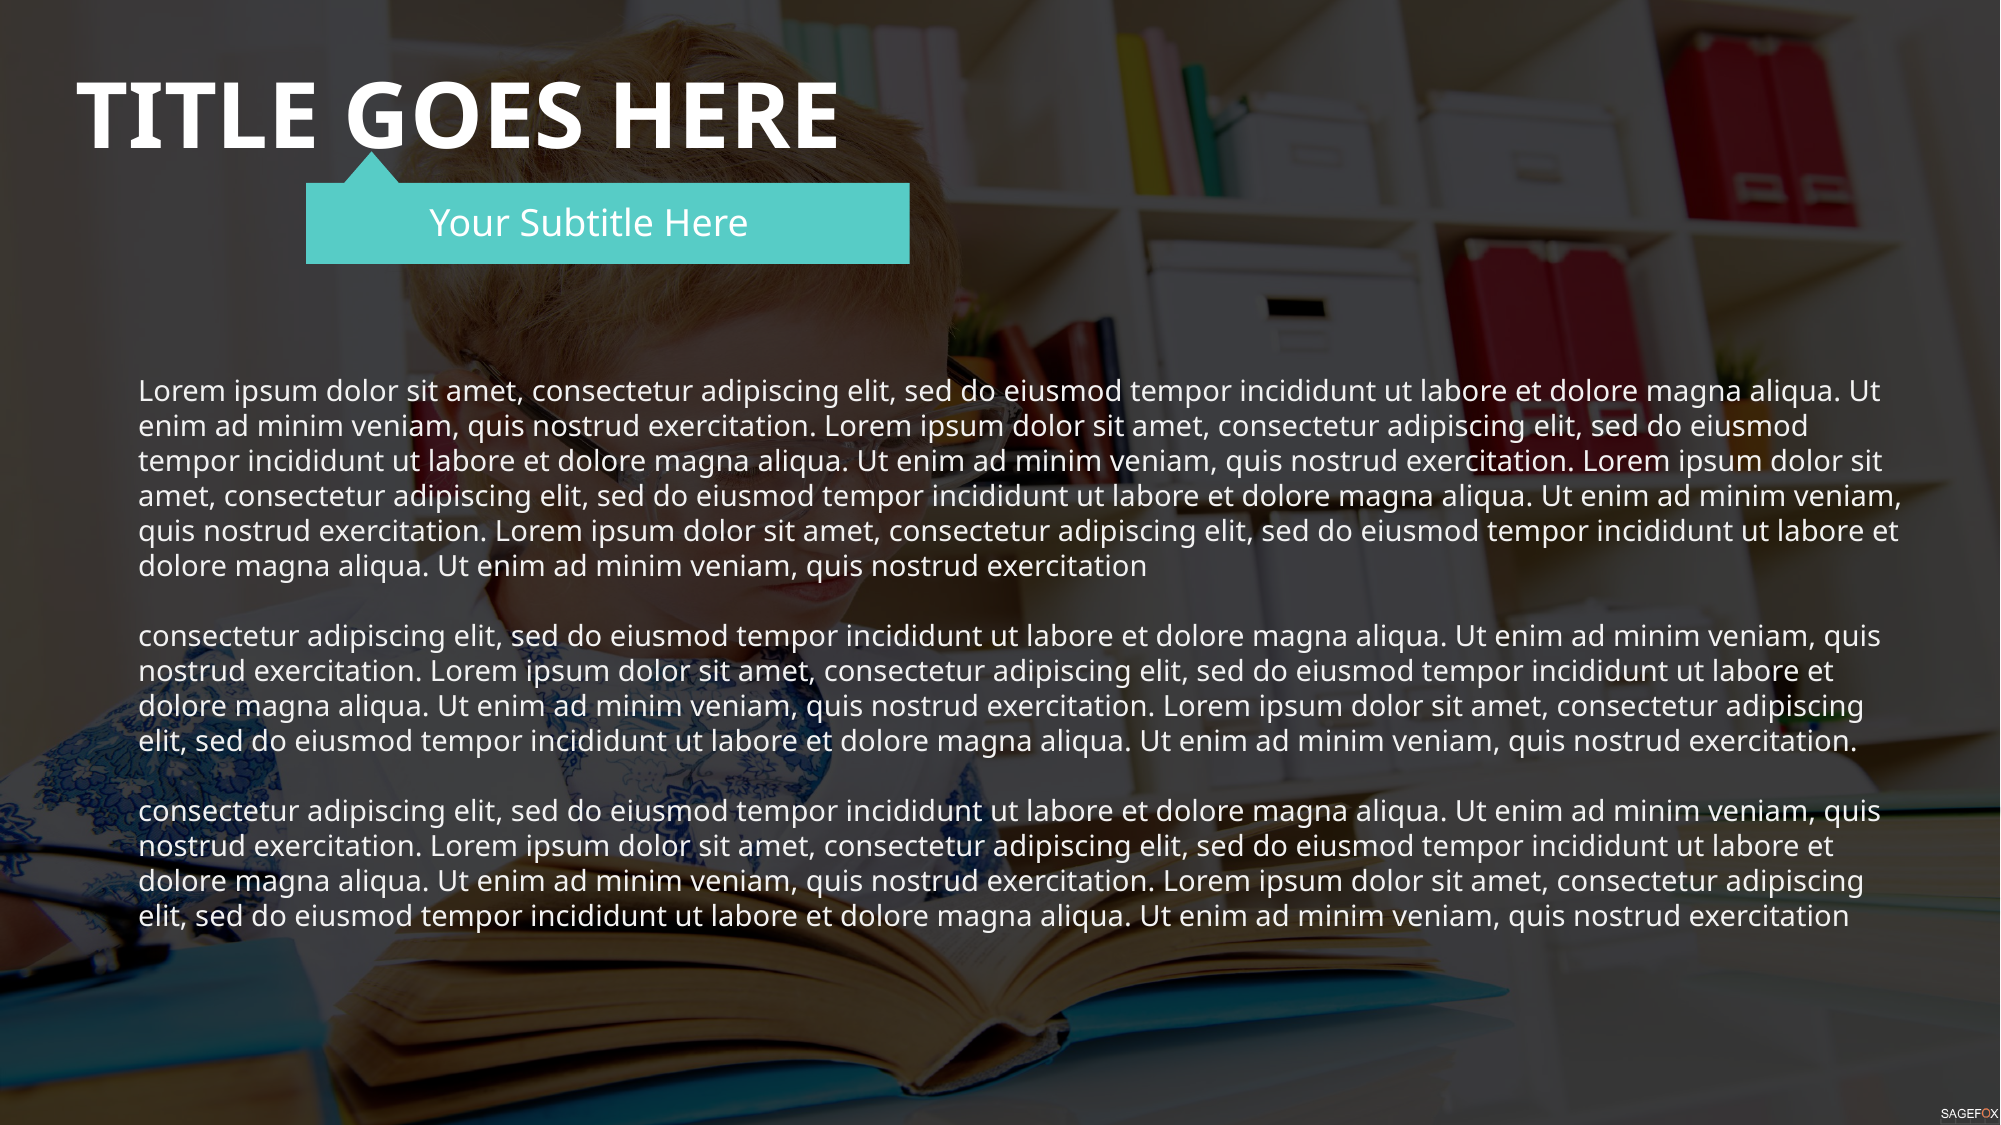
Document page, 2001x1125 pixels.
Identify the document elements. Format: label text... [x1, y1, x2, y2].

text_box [306, 151, 910, 264]
text_box Lorem ipsum dolor sit amet, consectetur adipiscing elit, sed do eiusmod tempor incididunt ut labore et dolore magna aliqua. Ut enim ad minim veniam, quis nostrud exercitation. Lorem ipsum dolor sit amet, consectetur adipiscing elit, sed do eiusmod tempor incididunt ut labore et dolore magna aliqua. Ut enim ad minim veniam, quis nostrud exercitation. Lorem ipsum dolor sit amet, consectetur adipiscing elit, sed do eiusmod tempor incididunt ut labore et dolore magna aliqua. Ut enim ad minim veniam, quis nostrud exercitation. Lorem ipsum dolor sit amet, consectetur adipiscing elit, sed do eiusmod tempor incididunt ut labore et dolore magna aliqua. Ut enim ad minim veniam, quis nostrud exercitation consectetur adipiscing elit, sed do eiusmod tempor incididunt ut labore et dolore magna aliqua. Ut enim ad minim veniam, quis nostrud exercitation. Lorem ipsum dolor sit amet, consectetur adipiscing elit, sed do eiusmod tempor incididunt ut labore et dolore magna aliqua. Ut enim ad minim veniam, quis nostrud exercitation. Lorem ipsum dolor sit amet, consectetur adipiscing elit, sed do eiusmod tempor incididunt ut labore et dolore magna aliqua. Ut enim ad minim veniam, quis nostrud exercitation. consectetur adipiscing elit, sed do eiusmod tempor incididunt ut labore et dolore magna aliqua. Ut enim ad minim veniam, quis nostrud exercitation. Lorem ipsum dolor sit amet, consectetur adipiscing elit, sed do eiusmod tempor incididunt ut labore et dolore magna aliqua. Ut enim ad minim veniam, quis nostrud exercitation. Lorem ipsum dolor sit amet, consectetur adipiscing elit, sed do eiusmod tempor incididunt ut labore et dolore magna aliqua. Ut enim ad minim veniam, quis nostrud exercitation [123, 365, 1930, 940]
picture [0, 0, 2001, 1125]
text_box TITLE GOES HERE [60, 49, 965, 175]
